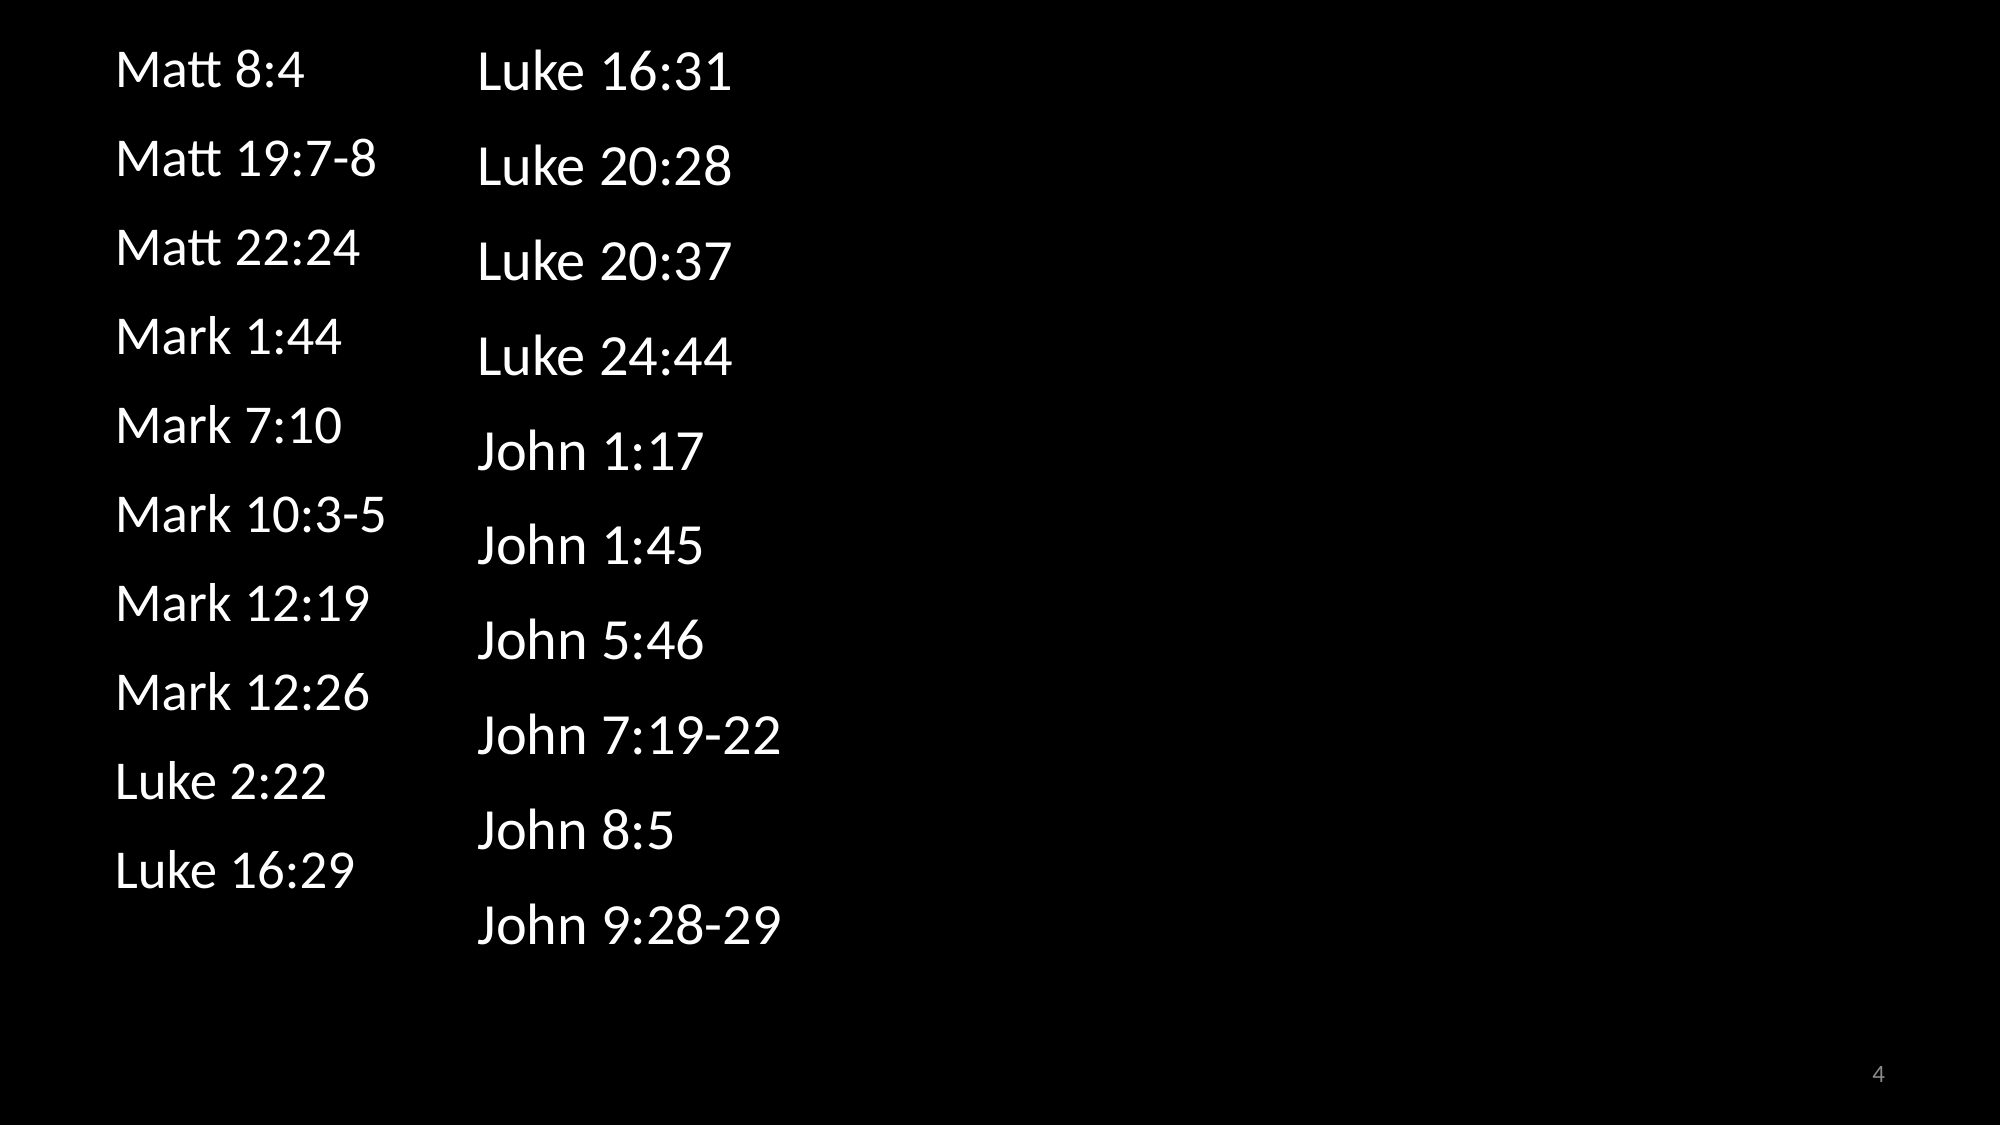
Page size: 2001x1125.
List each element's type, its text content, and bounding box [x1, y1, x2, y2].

list Luke 16:31 Luke 20:28 Luke 20:37 Luke 24:44 John 1:17 John 1:45 John 5:46 John 7:19-22 John 8:5 John 9:28-29 [462, 24, 875, 1091]
list Matt 8:4 Matt 19:7-8 Matt 22:24 Mark 1:44 Mark 7:10 Mark 10:3-5 Mark 12:19 Mark 12:26 Luke 2:22 Luke 16:29 [99, 24, 462, 1088]
slide_number 4 [1433, 1042, 1900, 1103]
